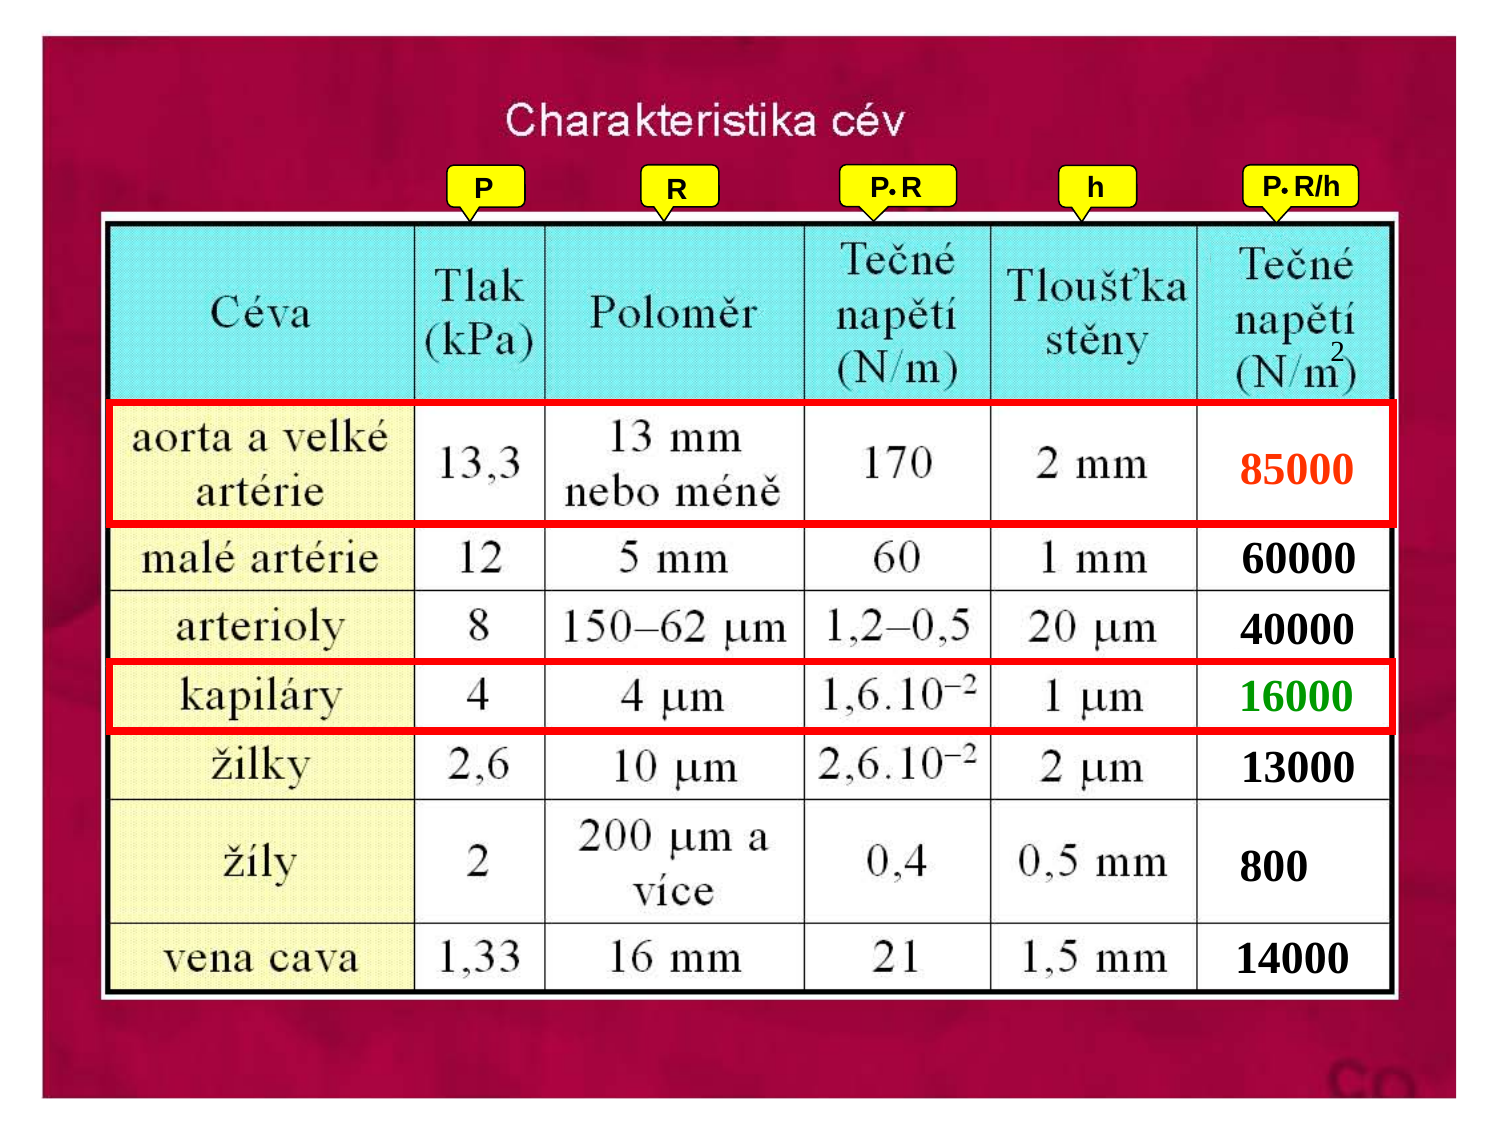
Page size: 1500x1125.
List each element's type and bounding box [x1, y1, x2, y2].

picture [40, 29, 1457, 1100]
